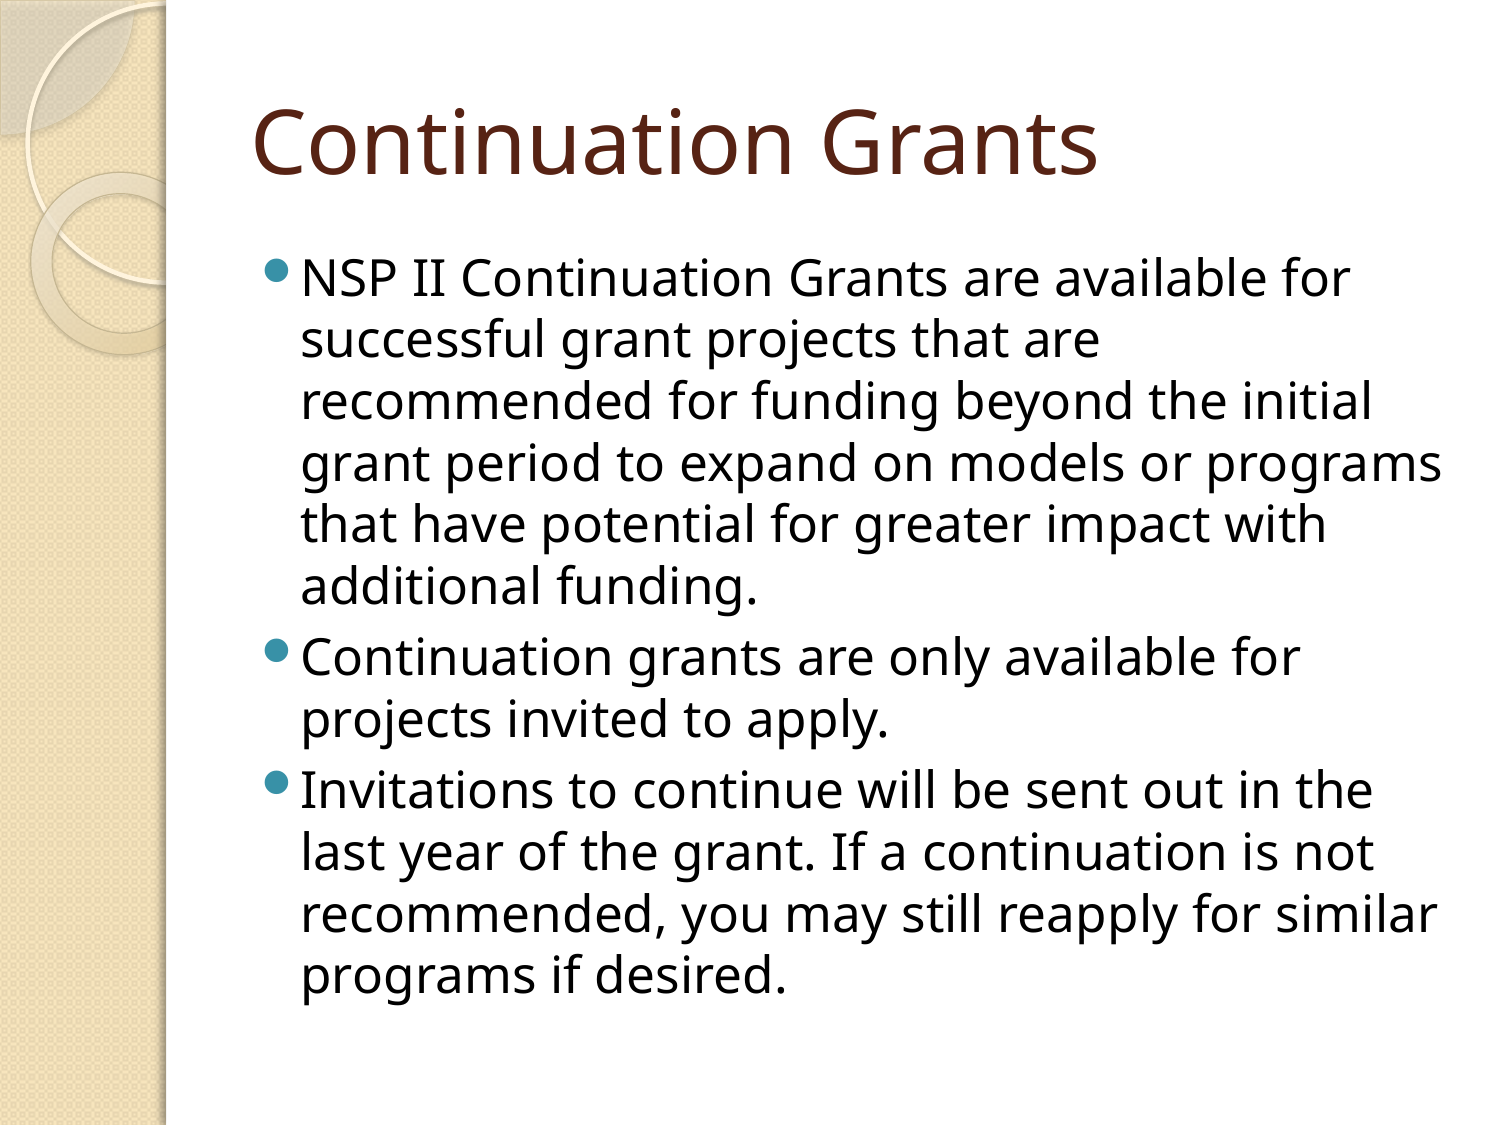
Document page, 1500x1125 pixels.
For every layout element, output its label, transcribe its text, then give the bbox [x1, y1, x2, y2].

title Continuation Grants [235, 45, 1466, 233]
list NSP II Continuation Grants are available for successful grant projects that are recommended for funding beyond the initial grant period to expand on models or programs that have potential for greater impact with additional funding. Continuation grants are only available for projects invited to apply. Invitations to continue will be sent out in the last year of the grant. If a continuation is not recommended, you may still reapply for similar programs if desired. [235, 237, 1466, 1025]
